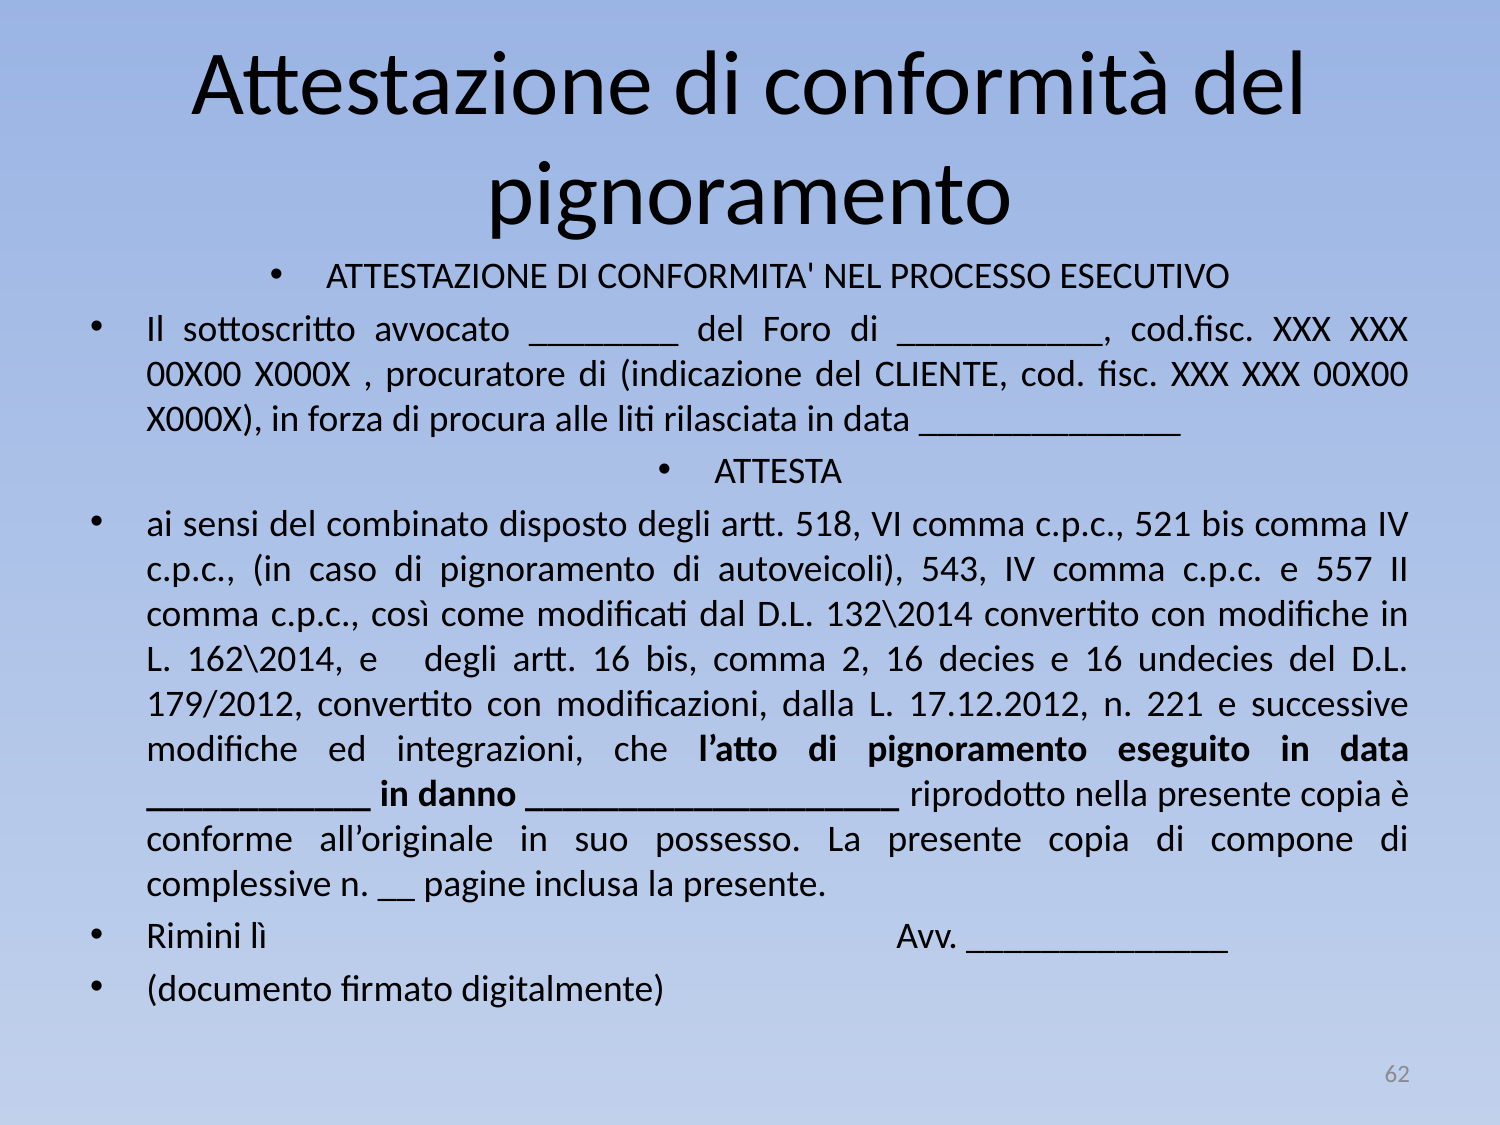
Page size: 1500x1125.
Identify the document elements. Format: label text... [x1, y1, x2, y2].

slide_number 62 [1074, 1042, 1425, 1103]
title Attestazione di conformità del pignoramento [74, 44, 1426, 221]
list ATTESTAZIONE DI CONFORMITA' NEL PROCESSO ESECUTIVO Il sottoscritto avvocato ________ del Foro di ___________, cod.fisc. XXX XXX 00X00 X000X , procuratore di (indicazione del CLIENTE, cod. fisc. XXX XXX 00X00 X000X), in forza di procura alle liti rilasciata in data ______________ ATTESTA ai sensi del combinato disposto degli artt. 518, VI comma c.p.c., 521 bis comma IV c.p.c., (in caso di pignoramento di autoveicoli), 543, IV comma c.p.c. e 557 II comma c.p.c., così come modificati dal D.L. 132\2014 convertito con modifiche in L. 162\2014, e degli artt. 16 bis, comma 2, 16 decies e 16 undecies del D.L. 179/2012, convertito con modificazioni, dalla L. 17.12.2012, n. 221 e successive modifiche ed integrazioni, che l’atto di pignoramento eseguito in data ____________ in danno ____________________ riprodotto nella presente copia è conforme all’originale in suo possesso. La presente copia di compone di complessive n. __ pagine inclusa la presente. Rimini lì Avv. ______________ (documento firmato digitalmente) [74, 243, 1426, 1006]
